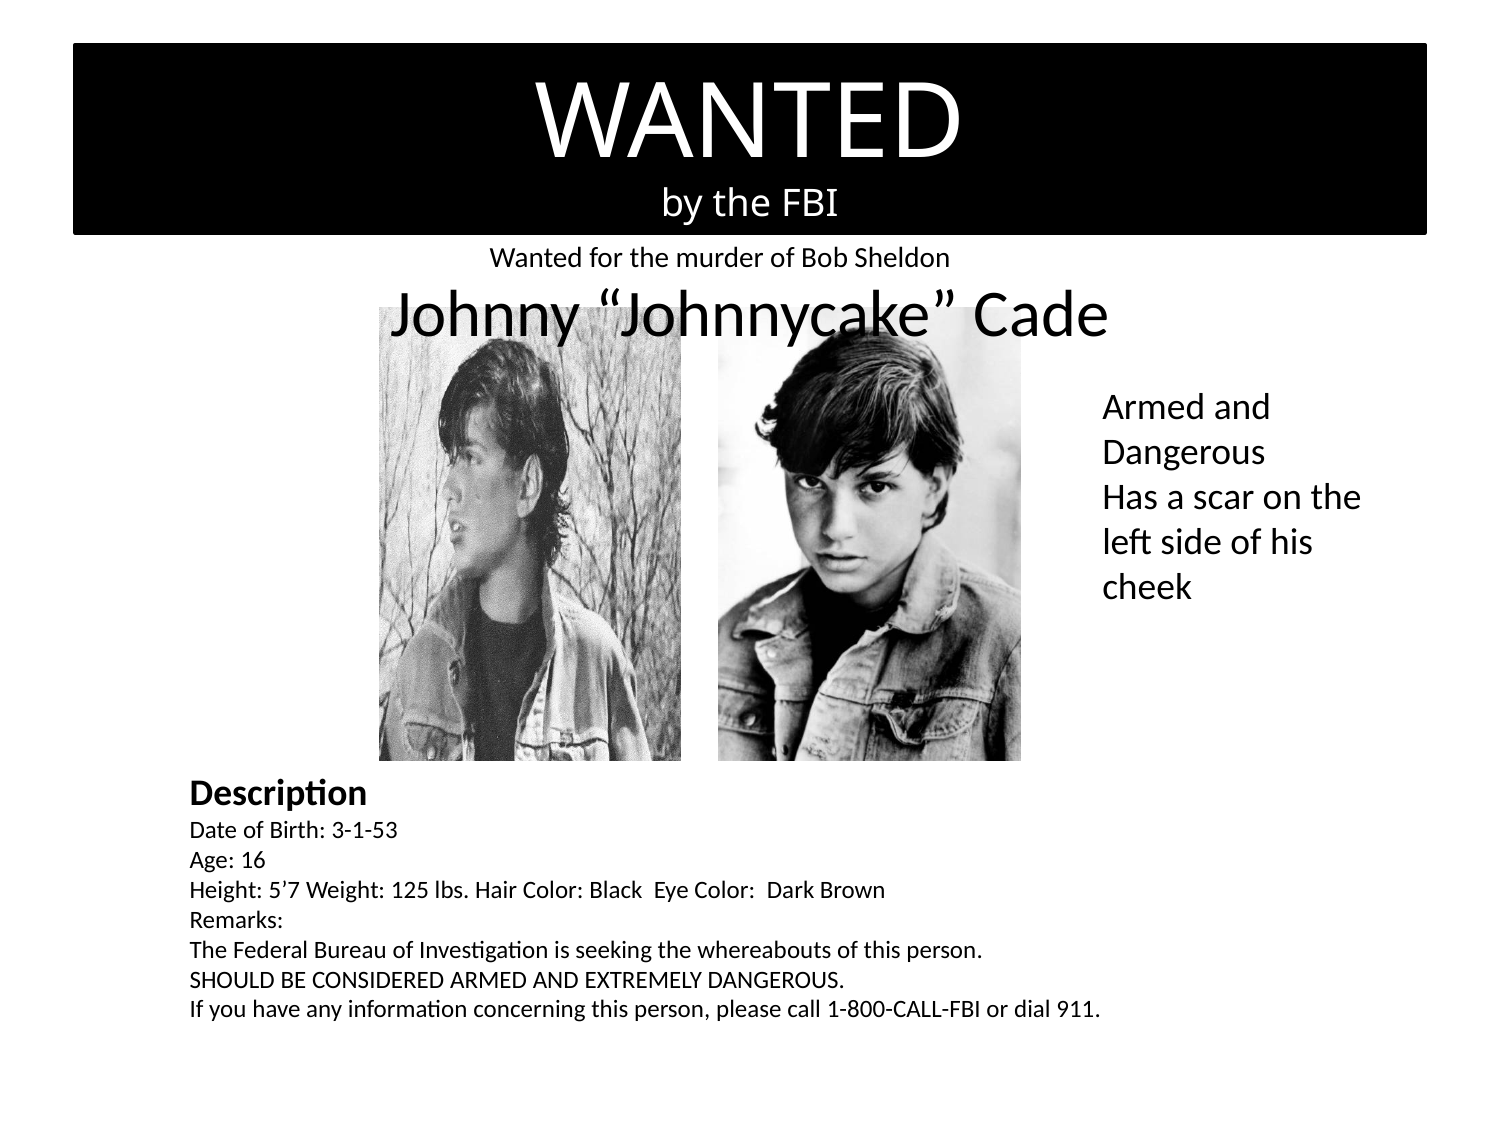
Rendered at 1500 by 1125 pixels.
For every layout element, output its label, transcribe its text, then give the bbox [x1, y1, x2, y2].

list Johnny “Johnnycake” Cade [75, 262, 1425, 1005]
picture [378, 306, 681, 762]
picture [718, 306, 1021, 762]
text_box Description Date of Birth: 3-1-53 Age: 16 Height: 5’7 Weight: 125 lbs. Hair Color: Black Eye Color: Dark Brown Remarks: The Federal Bureau of Investigation is seeking the whereabouts of this person. SHOULD BE CONSIDERED ARMED AND EXTREMELY DANGEROUS. If you have any information concerning this person, please call 1-800-CALL-FBI or dial 911. [174, 760, 1213, 1076]
title WANTED by the FBI [73, 43, 1427, 235]
text_box Wanted for the murder of Bob Sheldon [474, 231, 1063, 262]
